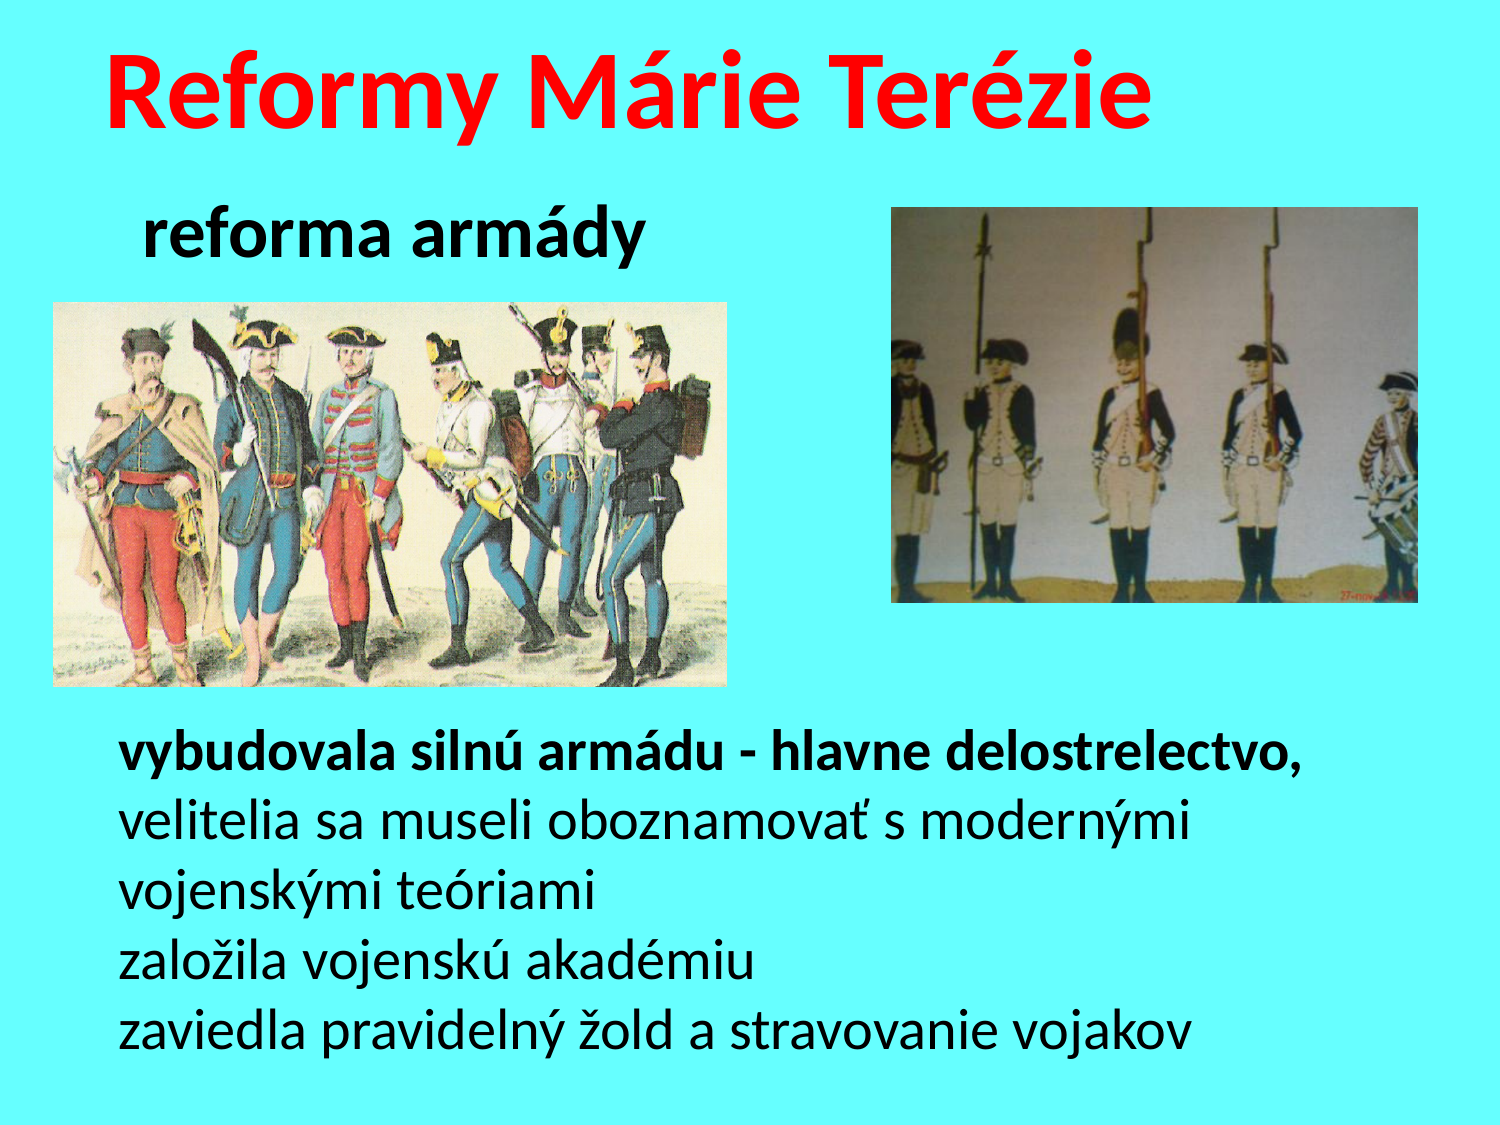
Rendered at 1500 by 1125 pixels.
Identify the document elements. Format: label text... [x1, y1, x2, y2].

text_box Reformy Márie Terézie [90, 8, 1171, 159]
picture [891, 207, 1418, 603]
text_box vybudovala silnú armádu - hlavne delostrelectvo, velitelia sa museli oboznamovať s modernými vojenskými teóriami založila vojenskú akadémiu zaviedla pravidelný žold a stravovanie vojakov [103, 704, 1319, 1069]
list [52, 302, 727, 688]
text_box reforma armády [128, 174, 663, 280]
